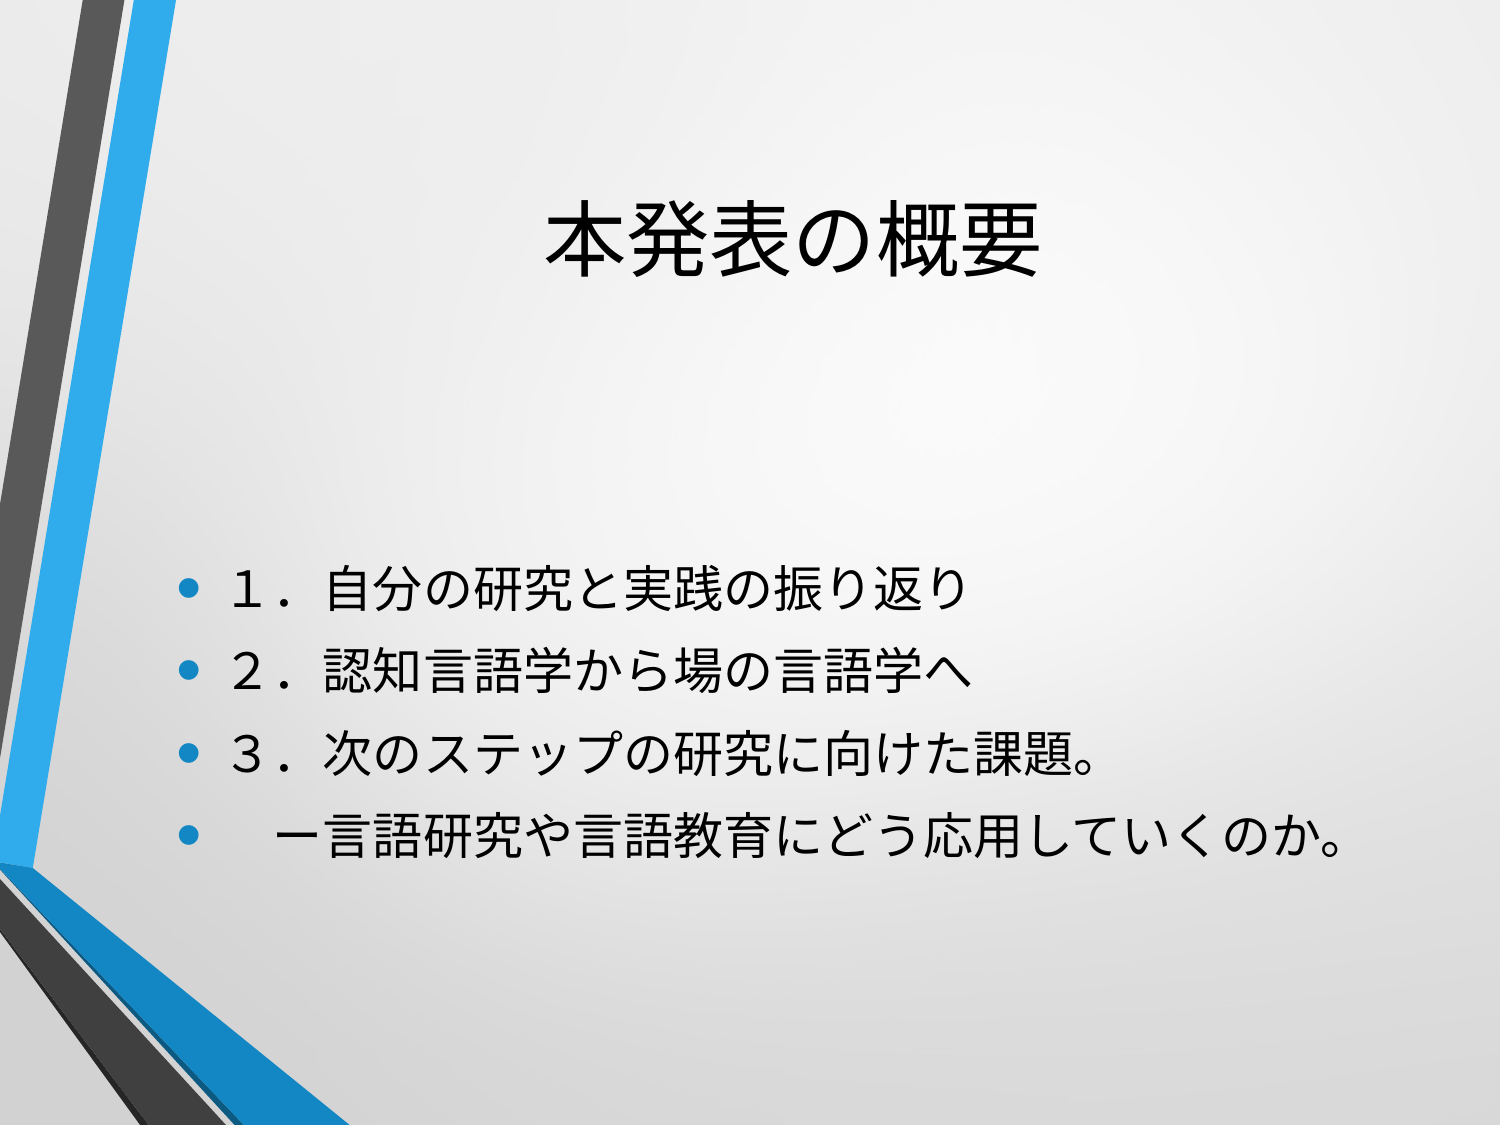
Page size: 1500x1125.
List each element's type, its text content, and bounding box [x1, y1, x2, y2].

title 本発表の概要 [161, 75, 1425, 400]
list １．自分の研究と実践の振り返り ２．認知言語学から場の言語学へ ３．次のステップの研究に向けた課題。 ー言語研究や言語教育にどう応用していくのか。 [161, 437, 1425, 985]
